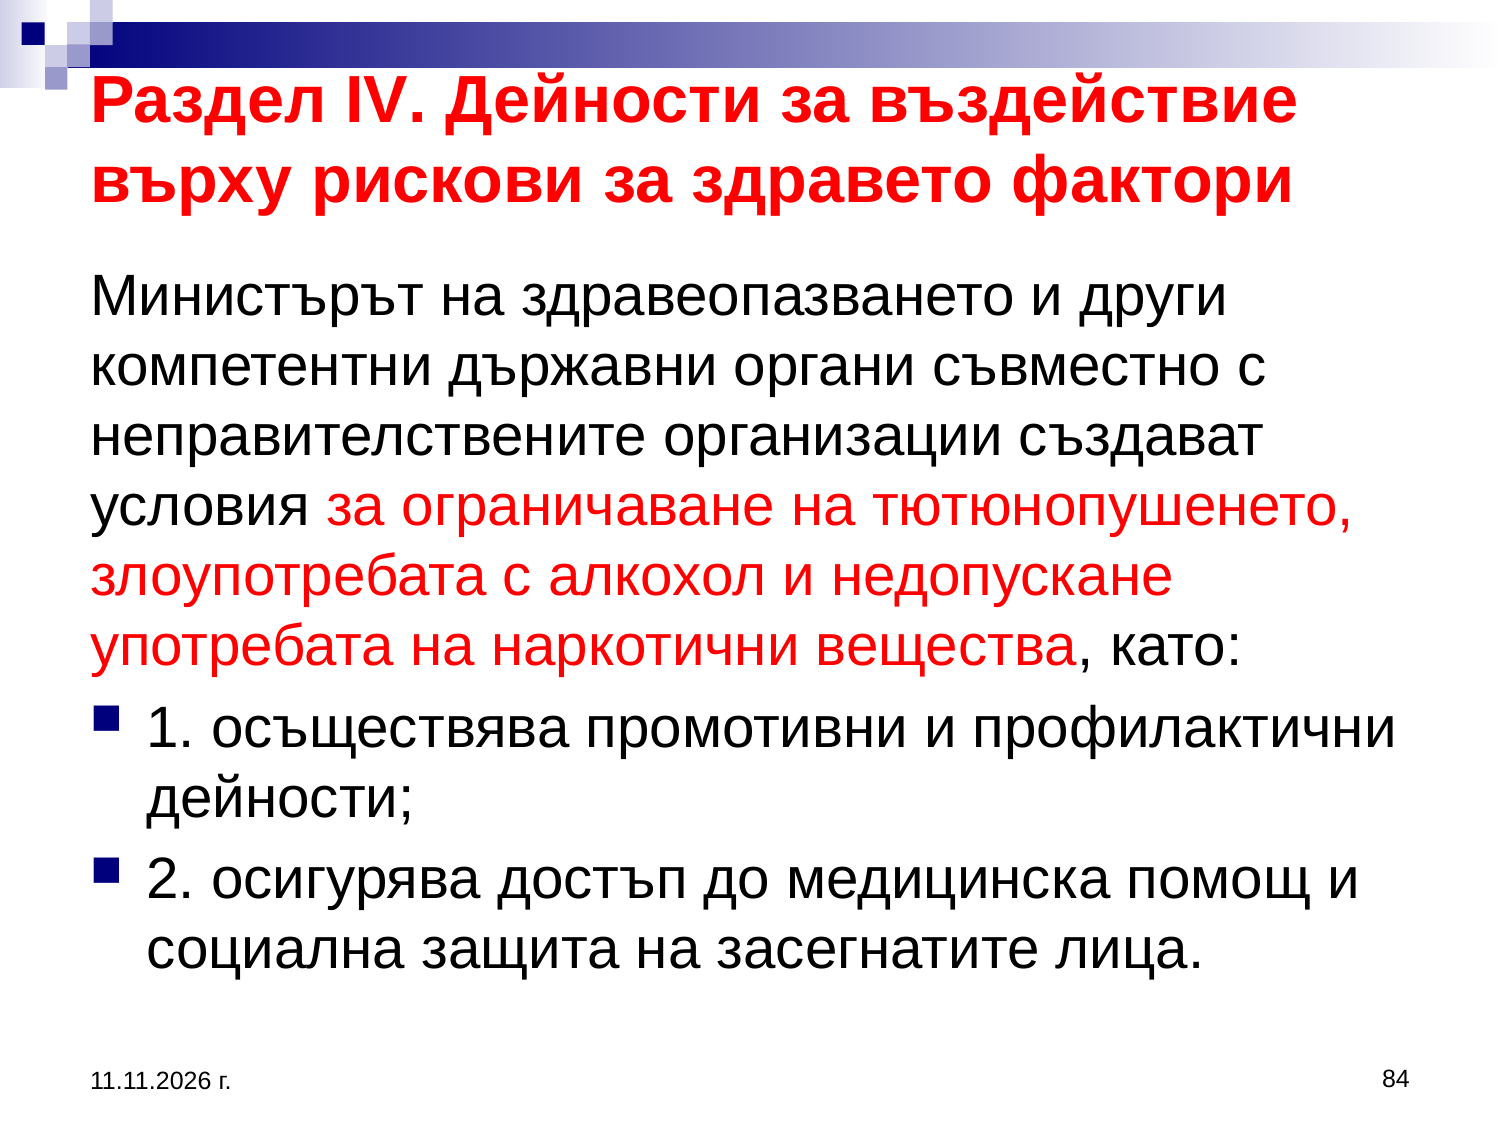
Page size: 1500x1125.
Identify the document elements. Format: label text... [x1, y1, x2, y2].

title Раздел IV. Дейности за въздействие върху рискови за здравето фактори [75, 62, 1425, 230]
slide_number 84 [1074, 1025, 1425, 1100]
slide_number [75, 1024, 425, 1103]
list Министърът на здравеопазването и други компетентни държавни органи съвместно с неправителствените организации създават условия за ограничаване на тютюнопушенето, злоупотребата с алкохол и недопускане употребата на наркотични вещества, като: 1. осъществява промотивни и профилактични дейности; 2. осигурява достъп до медицинска помощ и социална защита на засегнатите лица. [75, 249, 1425, 1000]
